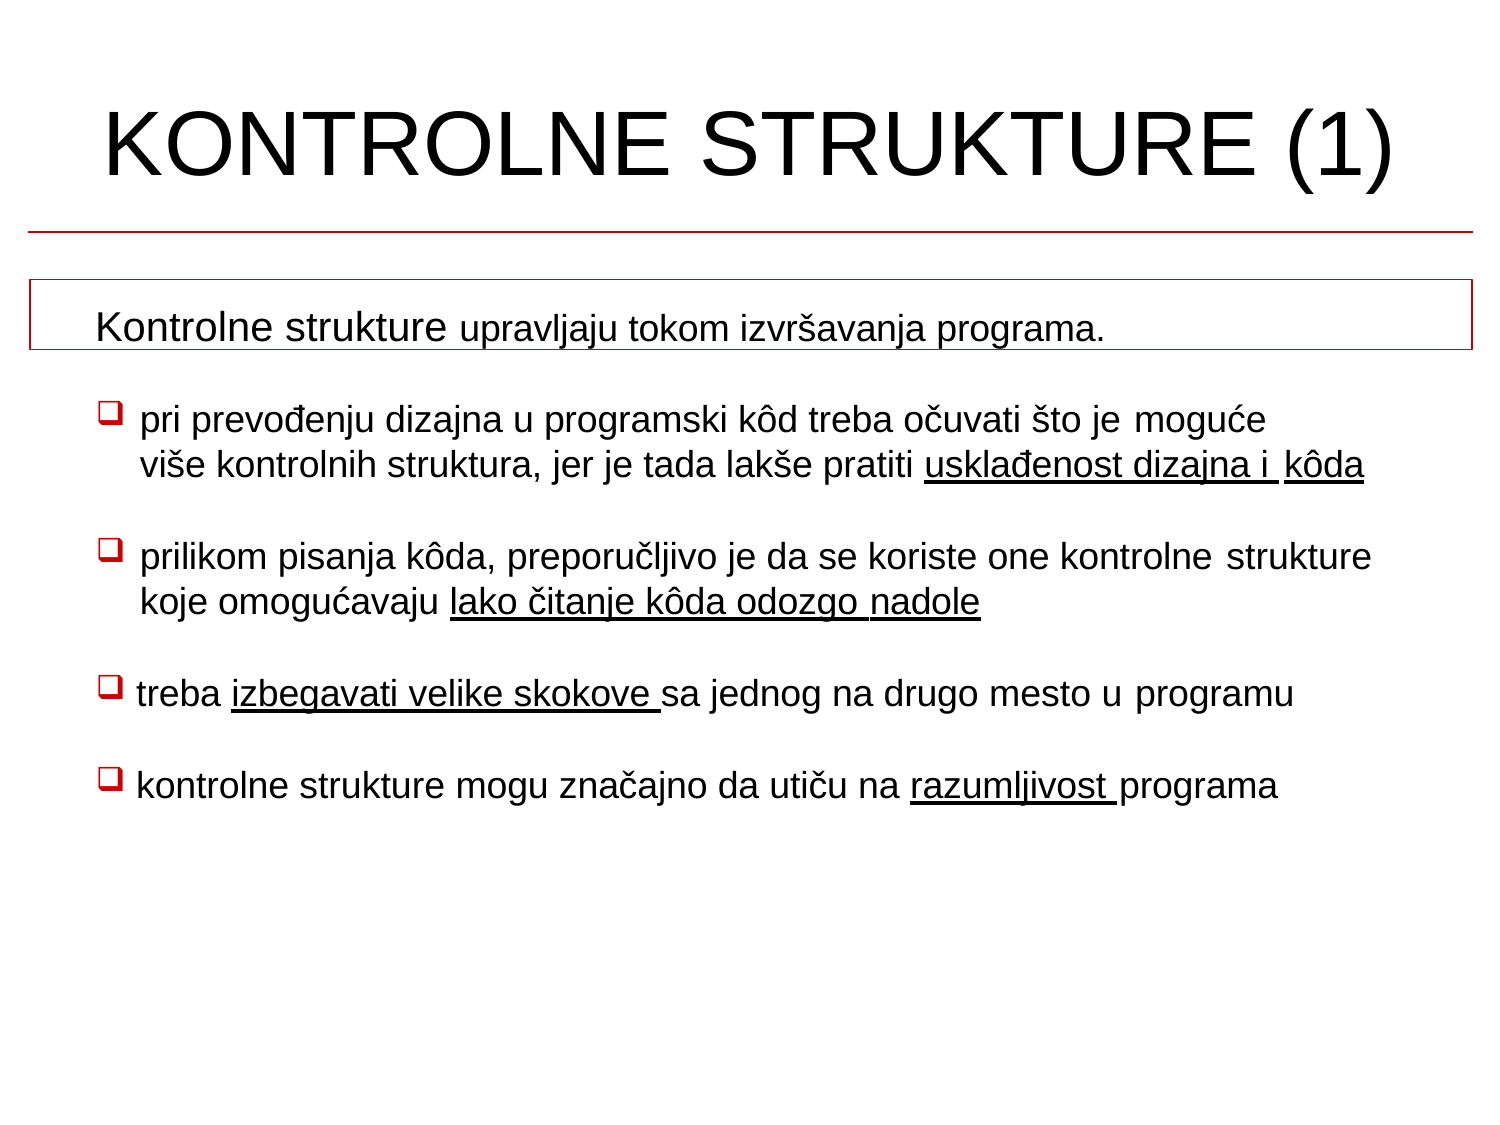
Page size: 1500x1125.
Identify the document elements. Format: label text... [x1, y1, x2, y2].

title KONTROLNE STRUKTURE (1) [74, 44, 1425, 231]
text_box pri prevođenju dizajna u programski kôd treba očuvati što je moguće više kontrolnih struktura, jer je tada lakše pratiti usklađenost dizajna i kôda prilikom pisanja kôda, preporučljivo je da se koriste one kontrolne strukture koje omogućavaju lako čitanje kôda odozgo nadole treba izbegavati velike skokove sa jednog na drugo mesto u programu kontrolne strukture mogu značajno da utiču na razumljivost programa [93, 395, 1382, 806]
text_box Kontrolne strukture upravljaju tokom izvršavanja programa. [29, 279, 1473, 350]
